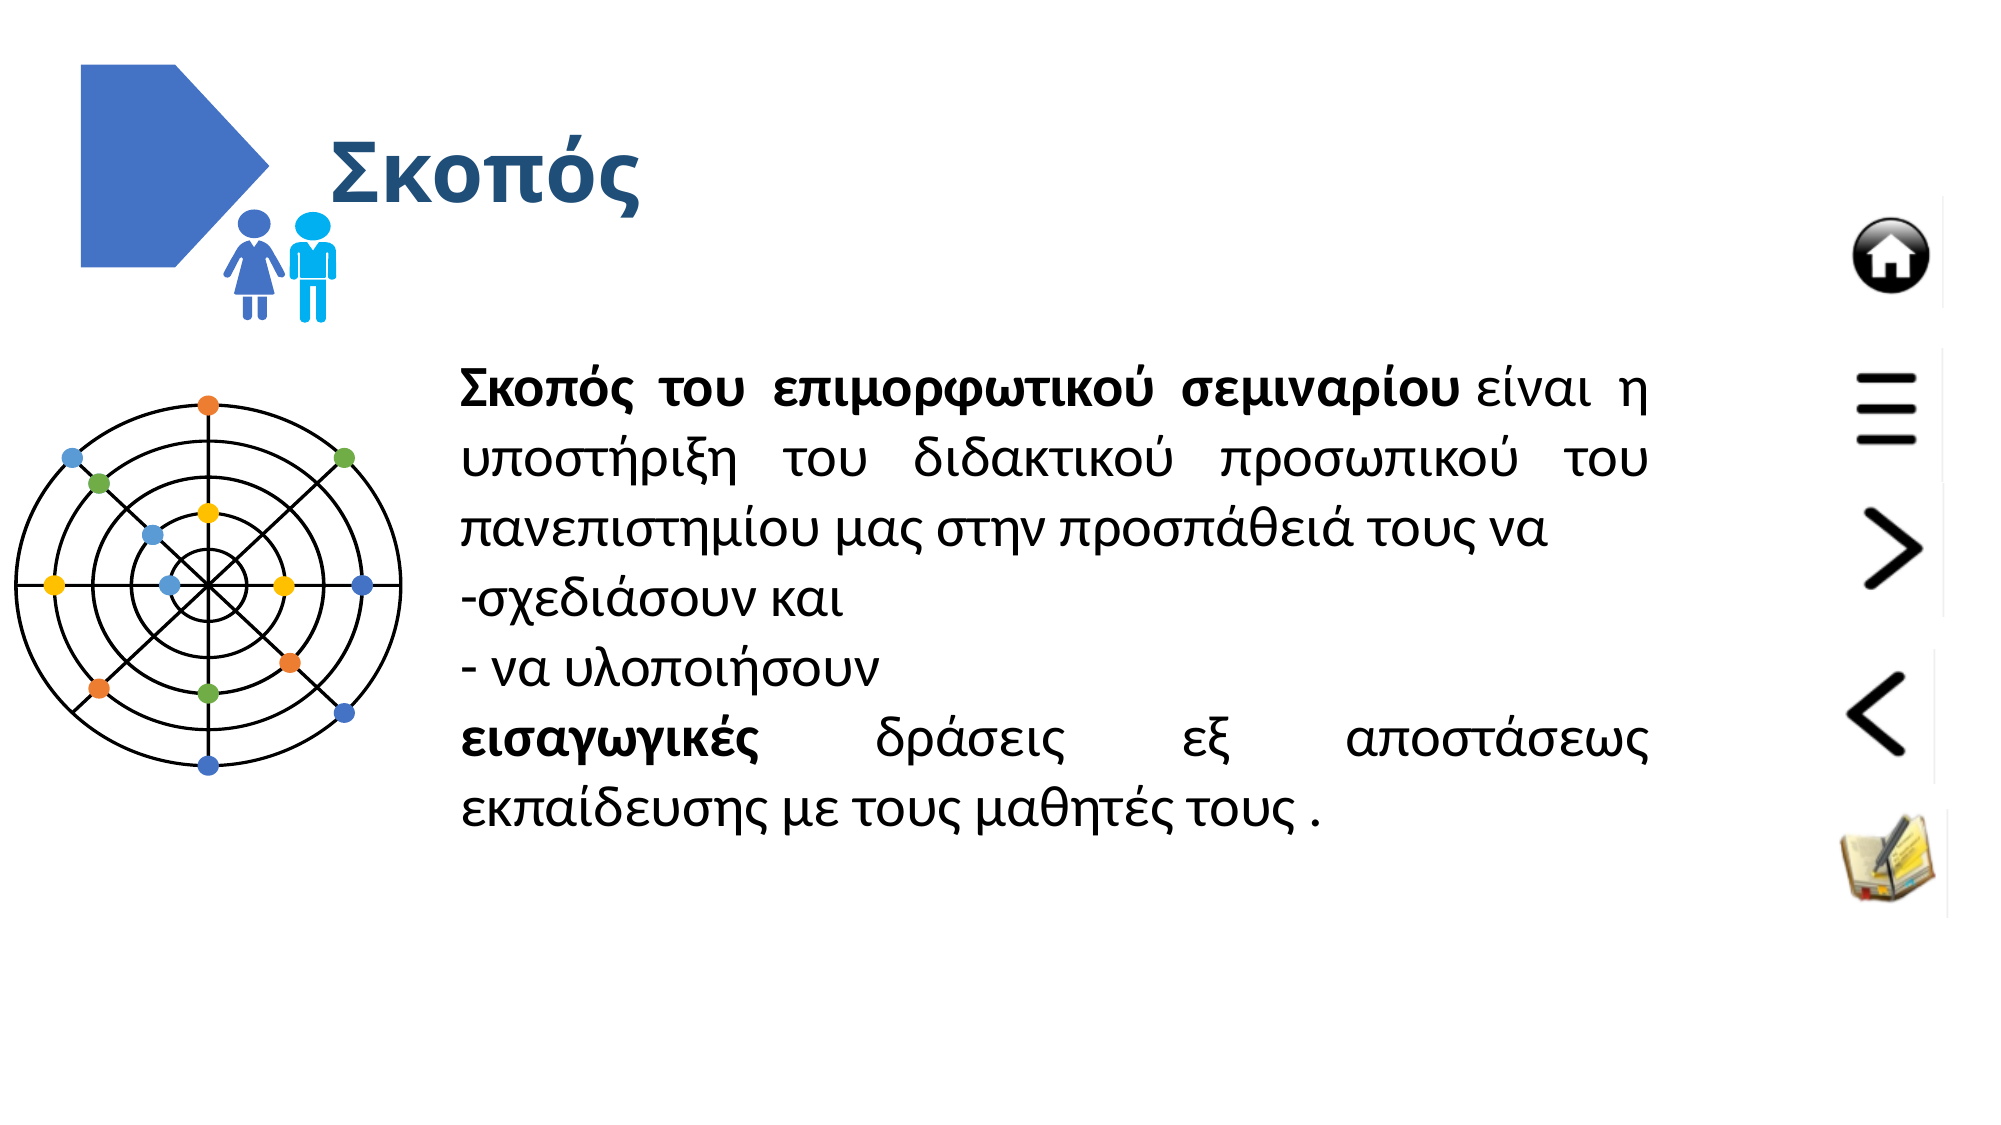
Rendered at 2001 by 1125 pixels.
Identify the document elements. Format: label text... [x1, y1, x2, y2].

text_box [80, 64, 270, 268]
text_box [299, 279, 326, 323]
text_box [295, 211, 331, 241]
text_box [289, 242, 337, 280]
text_box [223, 240, 286, 295]
text_box [237, 209, 271, 239]
text_box Σκοπός [297, 101, 661, 231]
picture [1802, 348, 1946, 617]
text_box [257, 296, 267, 321]
text_box [242, 296, 253, 321]
picture [1794, 649, 1937, 784]
text_box Σκοπός του επιμορφωτικού σεμιναρίου είναι η υποστήριξη του διδακτικού προσωπικού του πανεπιστημίου μας στην προσπάθειά τους να -σχεδιάσουν και - να υλοποιήσουν εισαγωγικές δράσεις εξ αποστάσεως εκπαίδευσης με τους μαθητές τους . [445, 340, 1665, 846]
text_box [14, 395, 403, 776]
picture [1807, 809, 1950, 919]
picture [1826, 196, 1945, 308]
